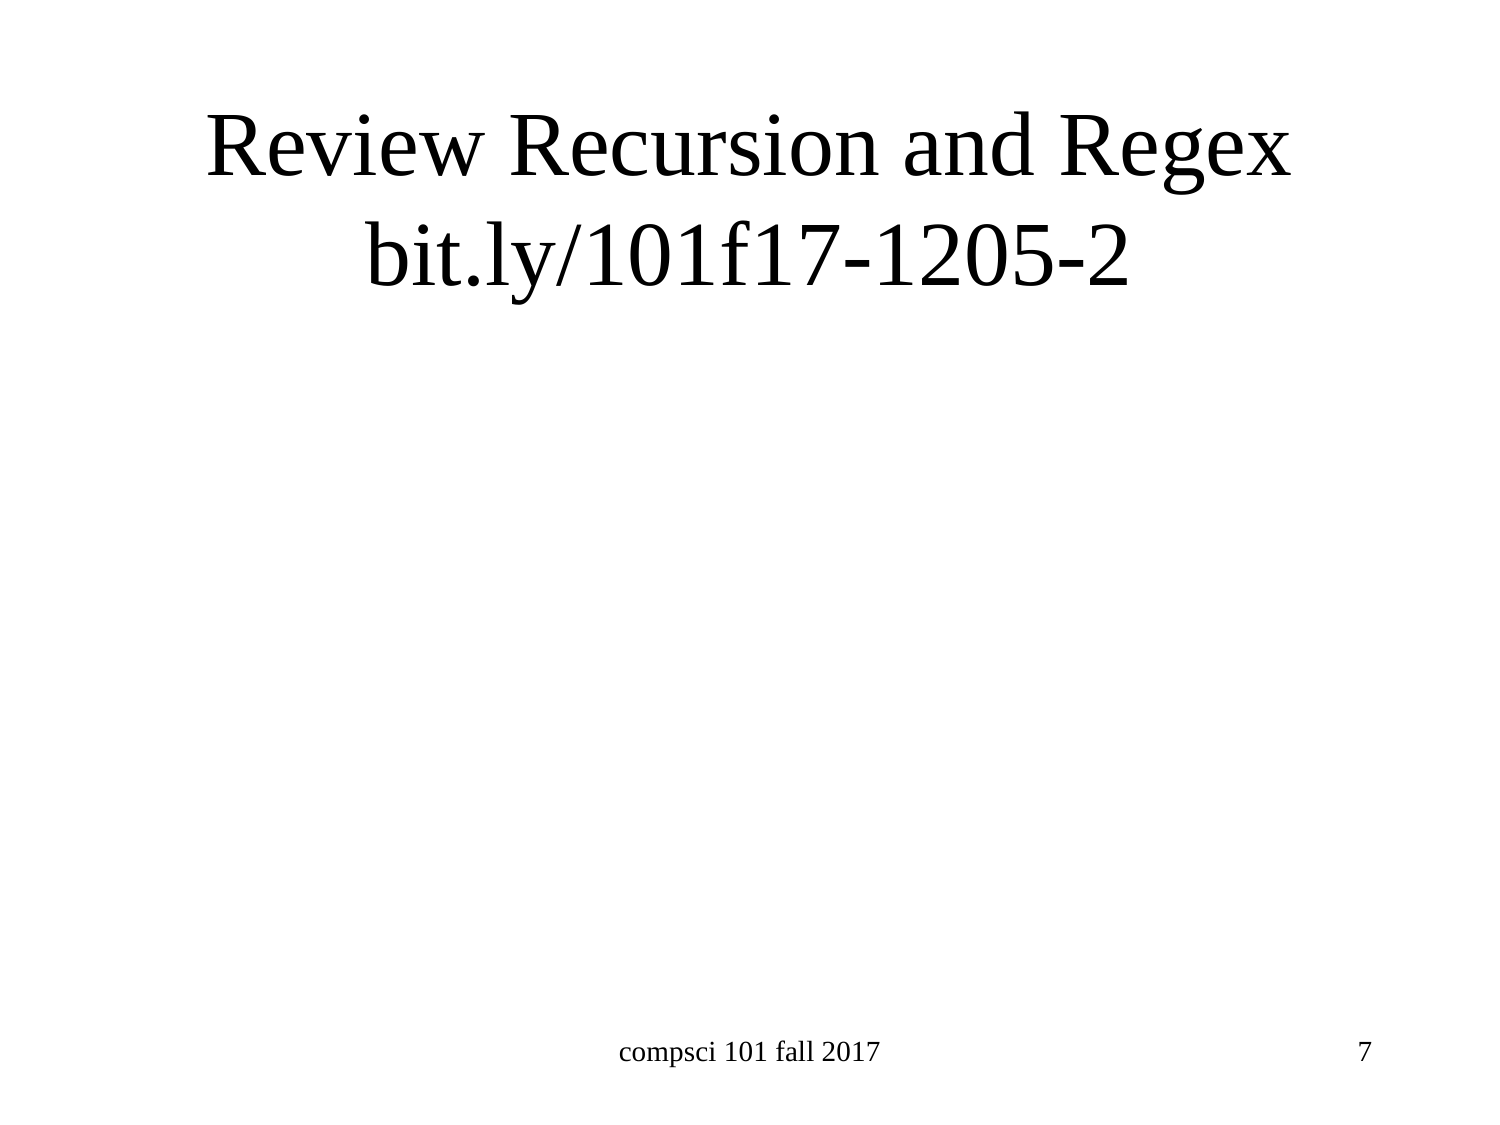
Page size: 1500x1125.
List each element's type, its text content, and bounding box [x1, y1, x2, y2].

footer compsci 101 fall 2017 [512, 1024, 988, 1101]
title Review Recursion and Regex bit.ly/101f17-1205-2 [112, 99, 1388, 288]
slide_number 7 [1074, 1024, 1388, 1101]
